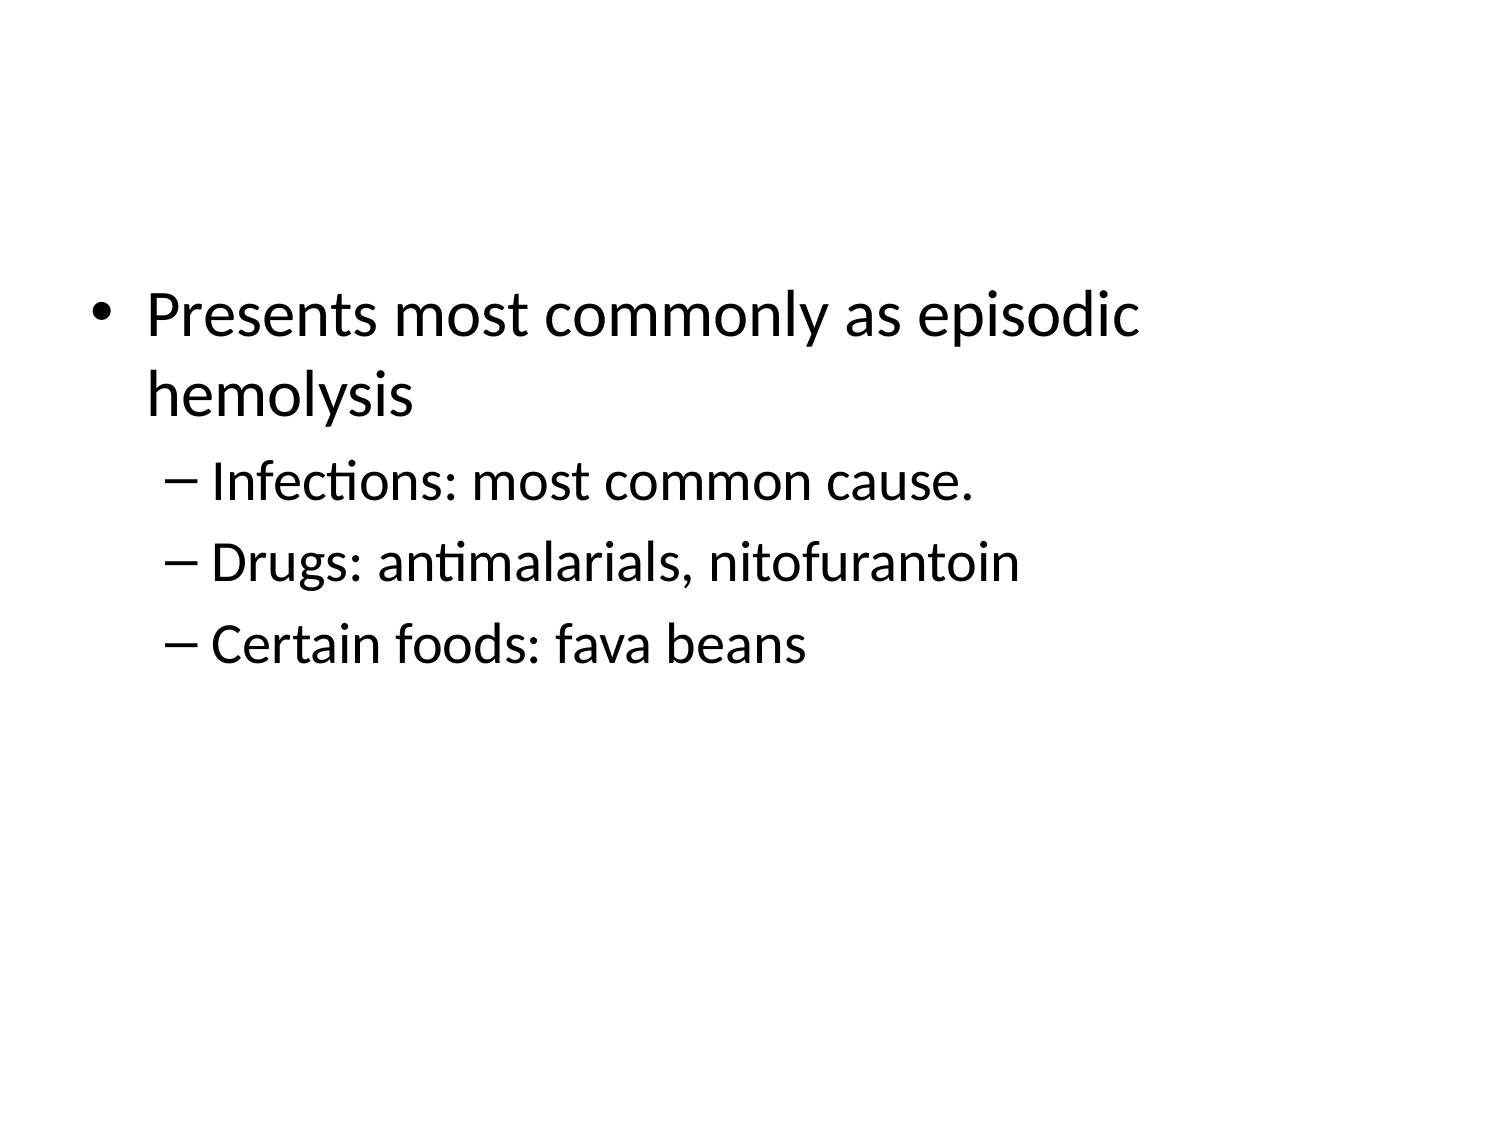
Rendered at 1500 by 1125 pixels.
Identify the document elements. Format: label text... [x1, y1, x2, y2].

list Presents most commonly as episodic hemolysis Infections: most common cause. Drugs: antimalarials, nitofurantoin Certain foods: fava beans [75, 262, 1425, 1005]
